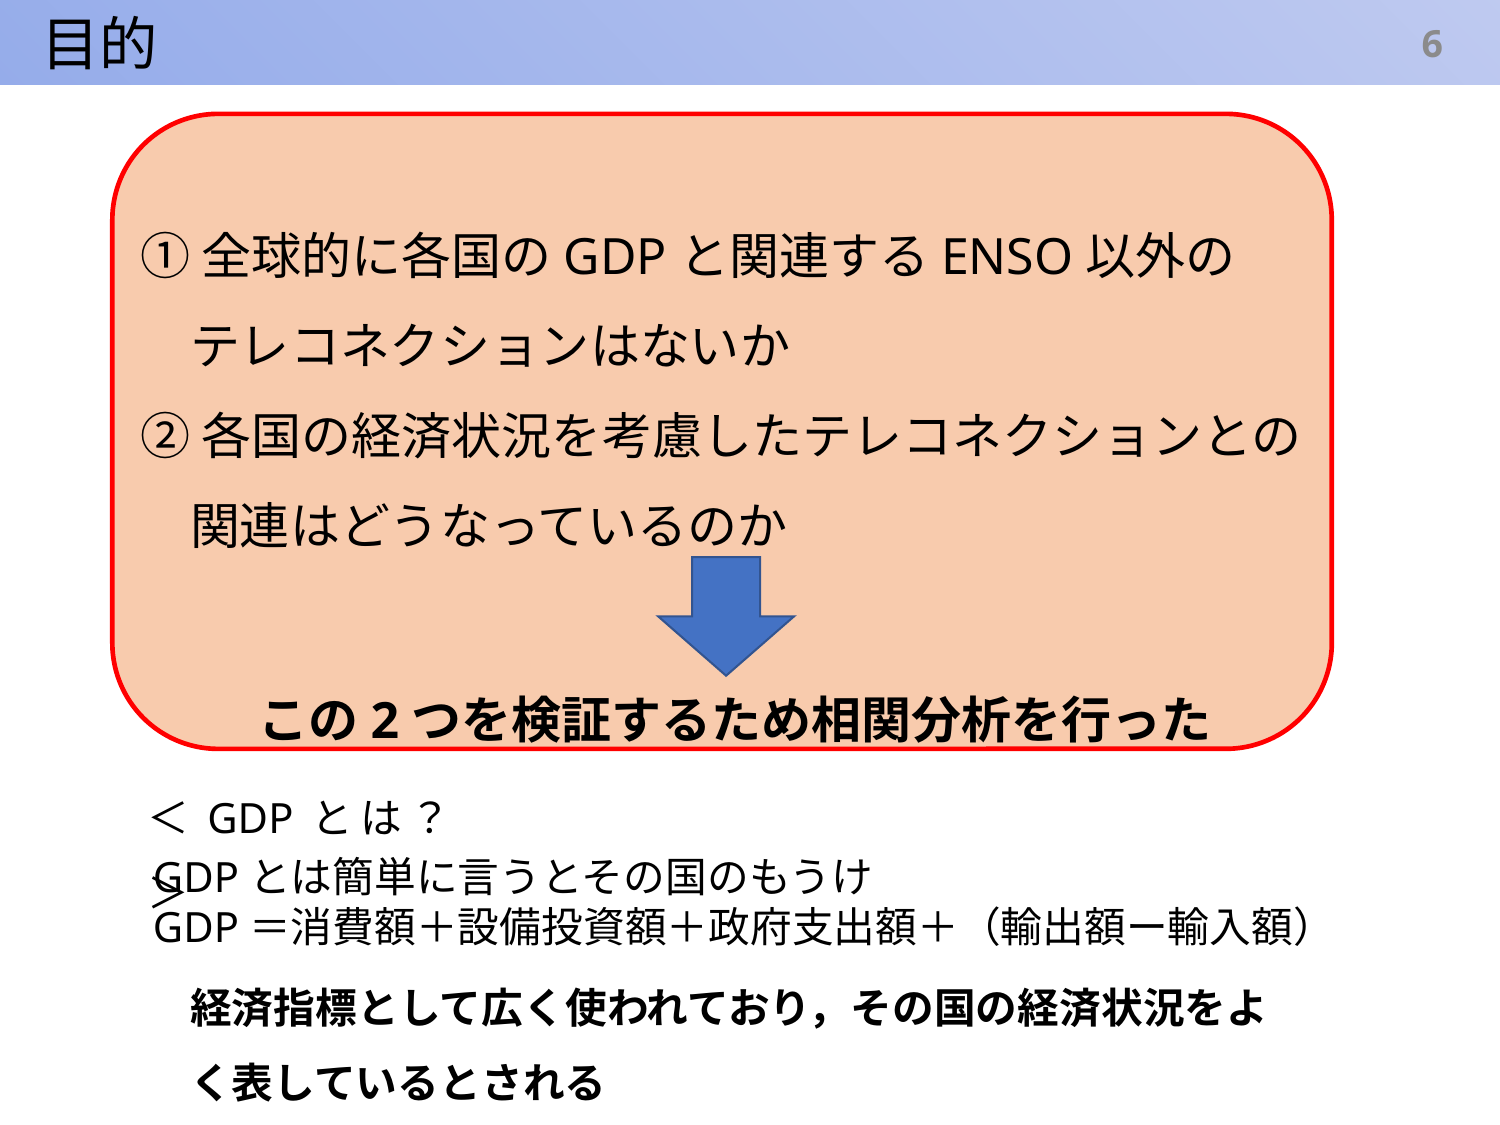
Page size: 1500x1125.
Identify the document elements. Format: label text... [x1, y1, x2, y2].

slide_number 6 [1120, 15, 1459, 76]
text_box [758, 562, 1333, 657]
text_box ＜GDPとは？＞ [133, 759, 466, 925]
text_box GDPとは簡単に言うとその国のもうけ GDP＝消費額＋設備投資額＋政府支出額＋（輸出額ー輸入額） [138, 843, 1368, 1009]
text_box 目的 [0, 0, 1500, 85]
text_box ①全球的に各国のGDPと関連するENSO以外の テレコネクションはないか ②各国の経済状況を考慮したテレコネクションとの 関連はどうなっているのか [125, 186, 1345, 562]
text_box [111, 112, 1328, 714]
text_box 経済指標として広く使われており，その国の経済状況をよく表しているとされる [175, 949, 1283, 1115]
text_box [655, 556, 797, 678]
text_box この2つを検証するため相関分析を行った [138, 651, 1332, 757]
